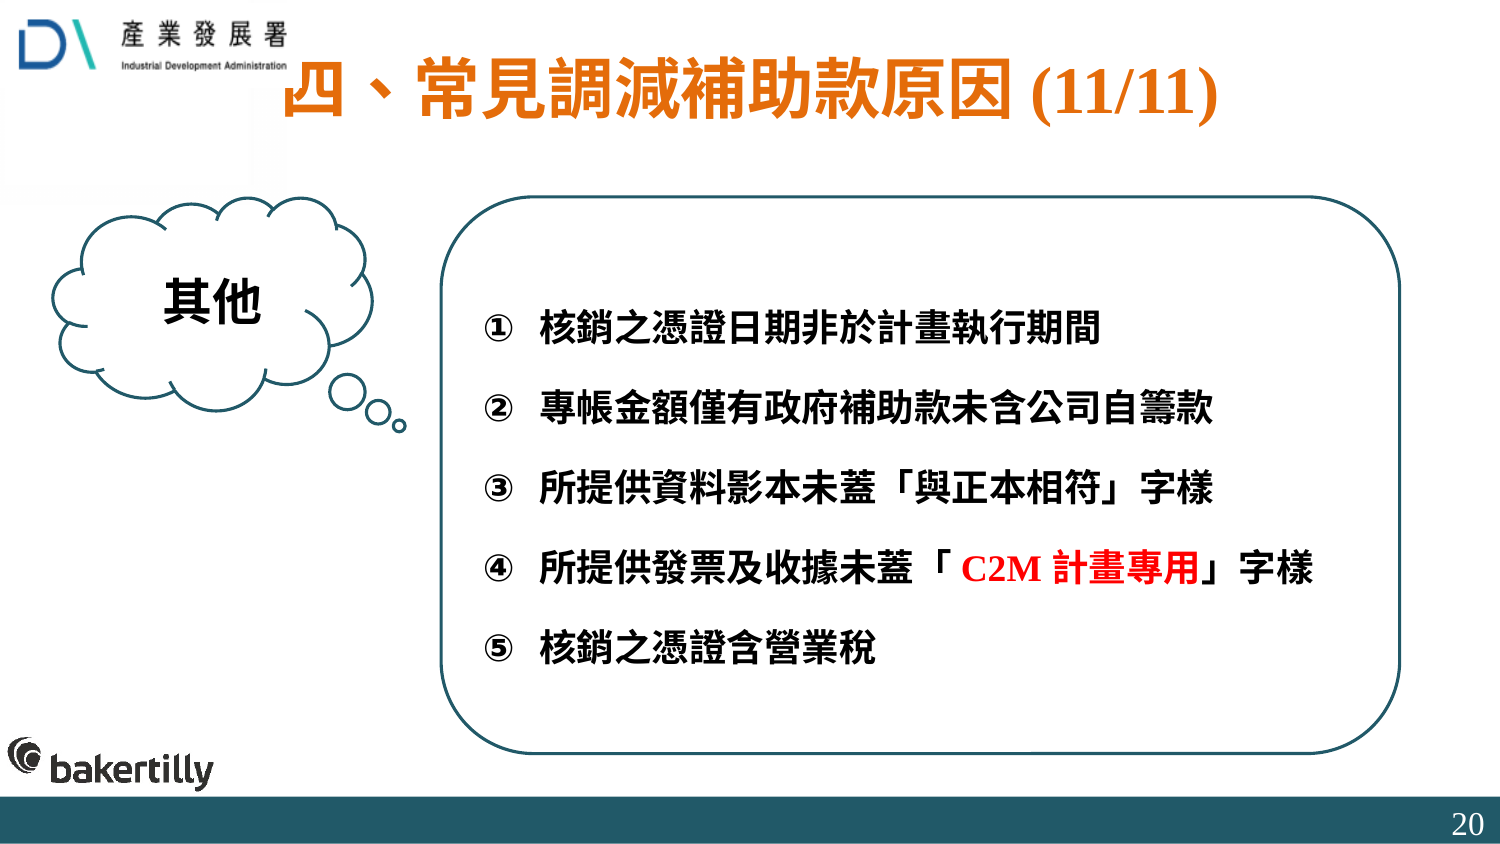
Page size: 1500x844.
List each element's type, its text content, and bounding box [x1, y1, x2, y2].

picture [0, 717, 231, 816]
text_box [366, 400, 391, 425]
text_box [0, 794, 1500, 844]
text_box [52, 198, 373, 411]
picture [0, 0, 302, 205]
slide_number 20 [1149, 799, 1500, 844]
text_box 核銷之憑證日期非於計畫執行期間 專帳金額僅有政府補助款未含公司自籌款 所提供資料影本未蓋「與正本相符」字樣 所提供發票及收據未蓋「C2M計畫專用」字樣 核銷之憑證含營業稅 [441, 196, 1400, 754]
title 四、常見調減補助款原因(11/11) [258, 0, 1252, 174]
text_box [393, 420, 406, 432]
text_box 其他 [88, 263, 337, 339]
